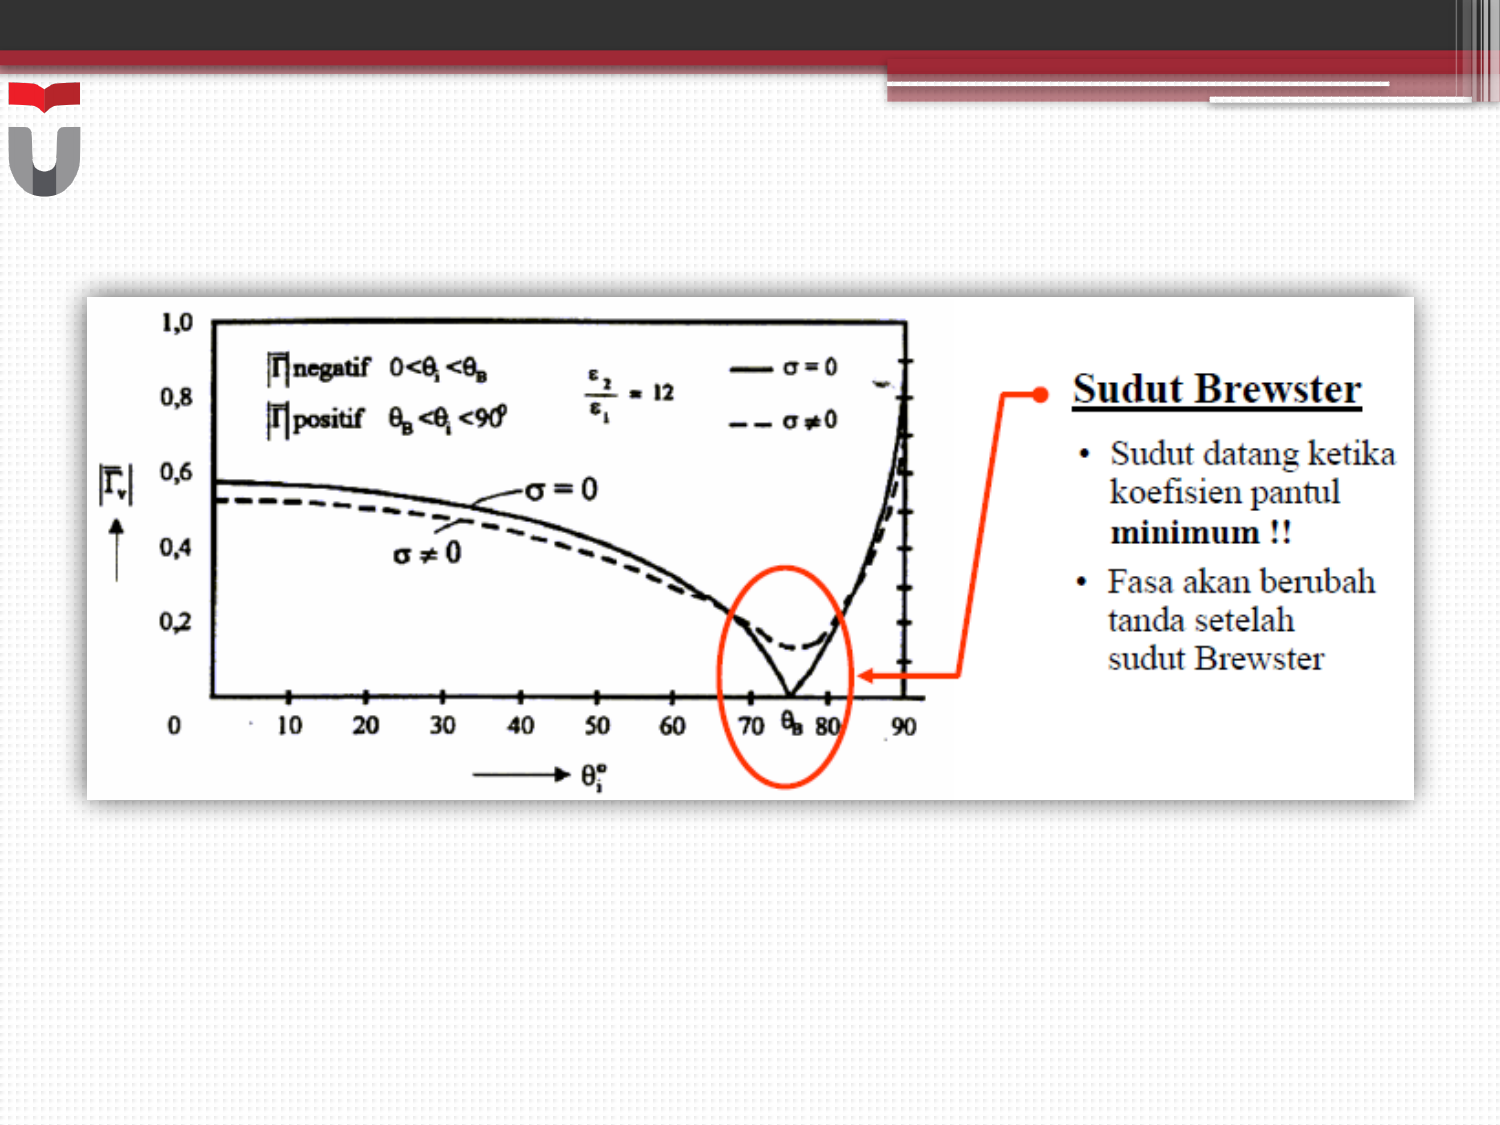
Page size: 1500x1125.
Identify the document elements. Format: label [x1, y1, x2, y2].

picture [87, 297, 1414, 801]
picture [0, 62, 113, 213]
